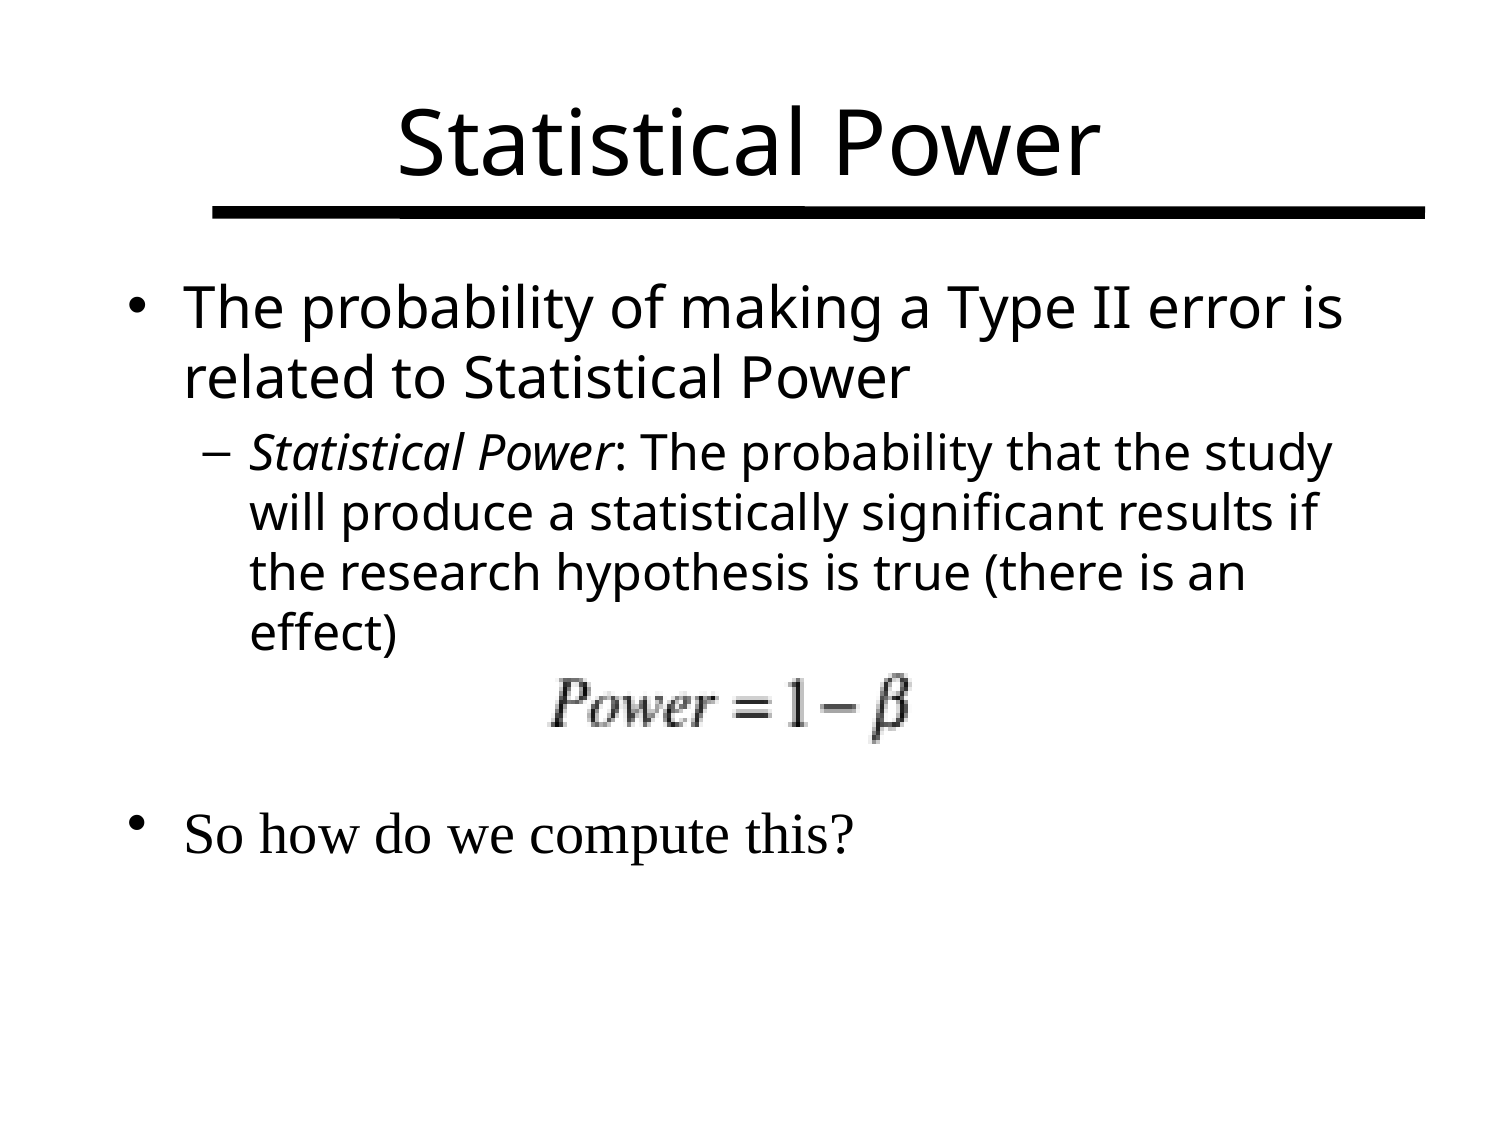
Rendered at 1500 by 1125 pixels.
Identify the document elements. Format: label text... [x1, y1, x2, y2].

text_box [539, 665, 913, 751]
text_box So how do we compute this? [112, 787, 1400, 925]
list The probability of making a Type II error is related to Statistical Power Statistical Power: The probability that the study will produce a statistically significant results if the research hypothesis is true (there is an effect) [112, 262, 1400, 663]
title Statistical Power [75, 45, 1425, 233]
